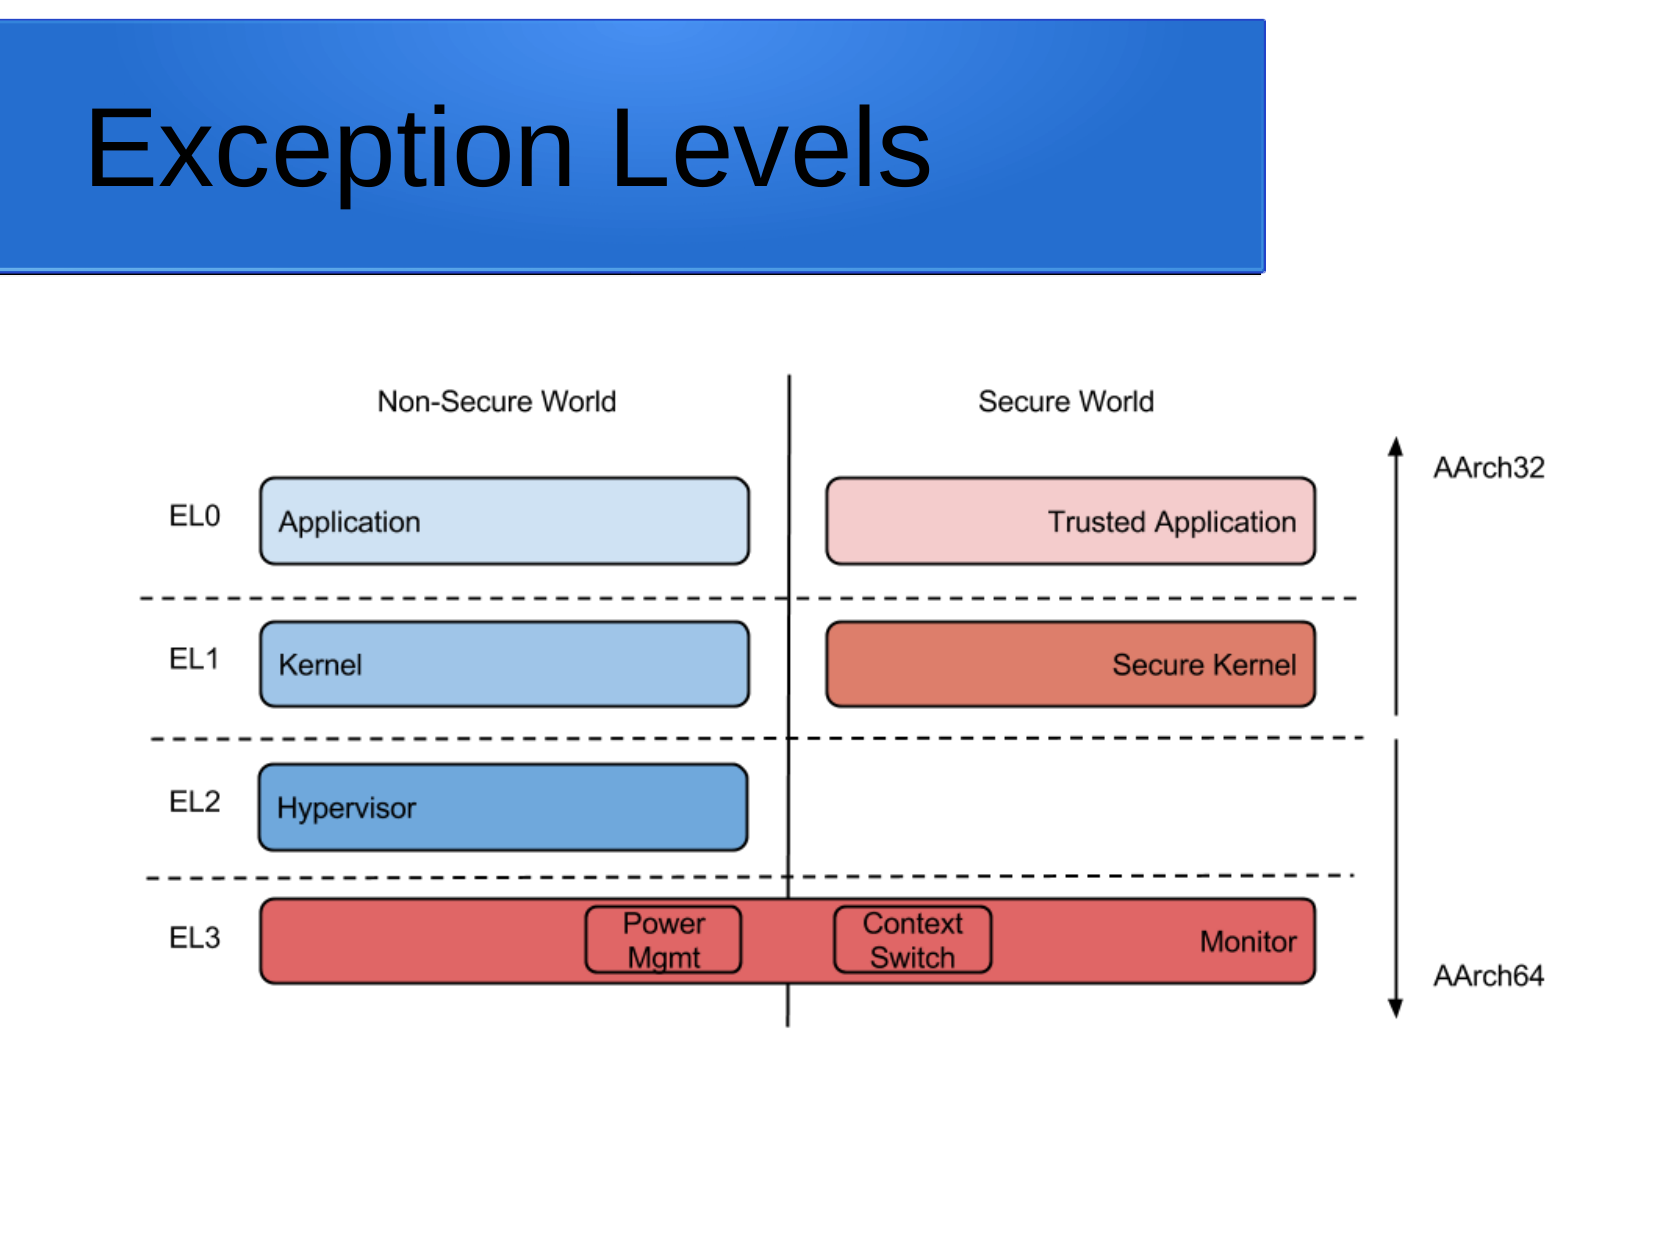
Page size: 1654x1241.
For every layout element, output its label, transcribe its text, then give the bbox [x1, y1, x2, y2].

picture [0, 17, 1269, 282]
text_box Exception Levels [69, 66, 1134, 207]
picture [93, 313, 1571, 1075]
